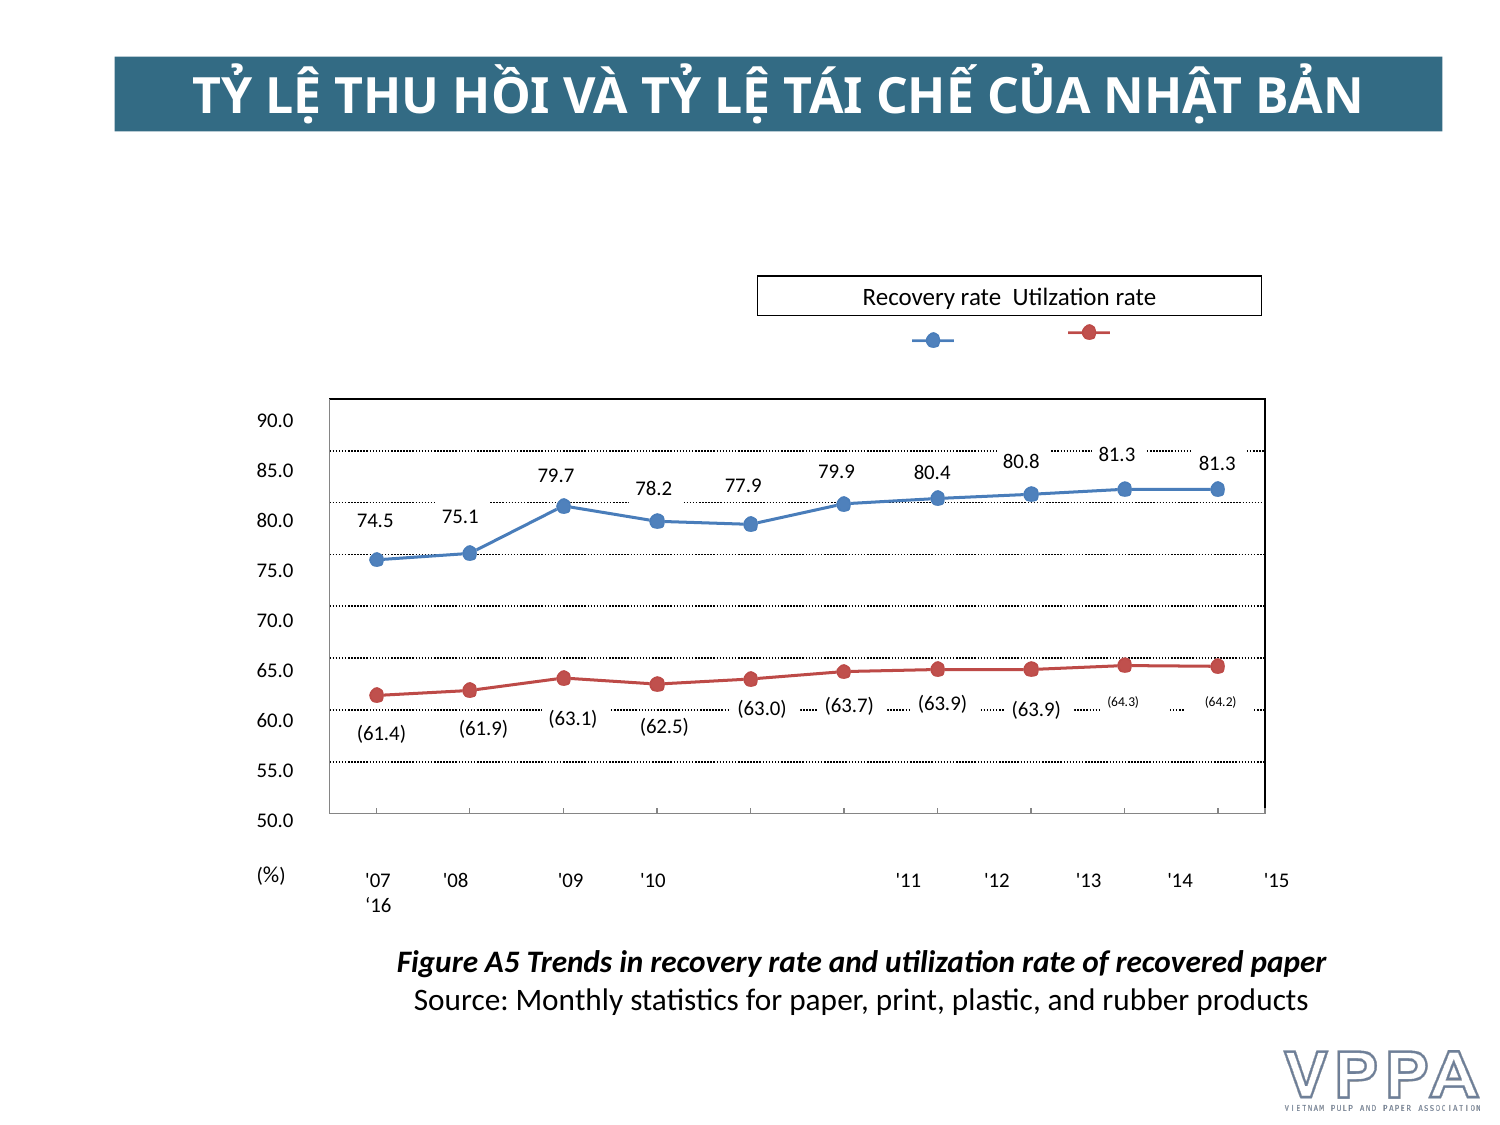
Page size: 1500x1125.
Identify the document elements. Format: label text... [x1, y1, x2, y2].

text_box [241, 224, 1374, 1017]
text_box TỶ LỆ THU HỒI VÀ TỶ LỆ TÁI CHẾ CỦA NHẬT BẢN [114, 56, 1443, 132]
